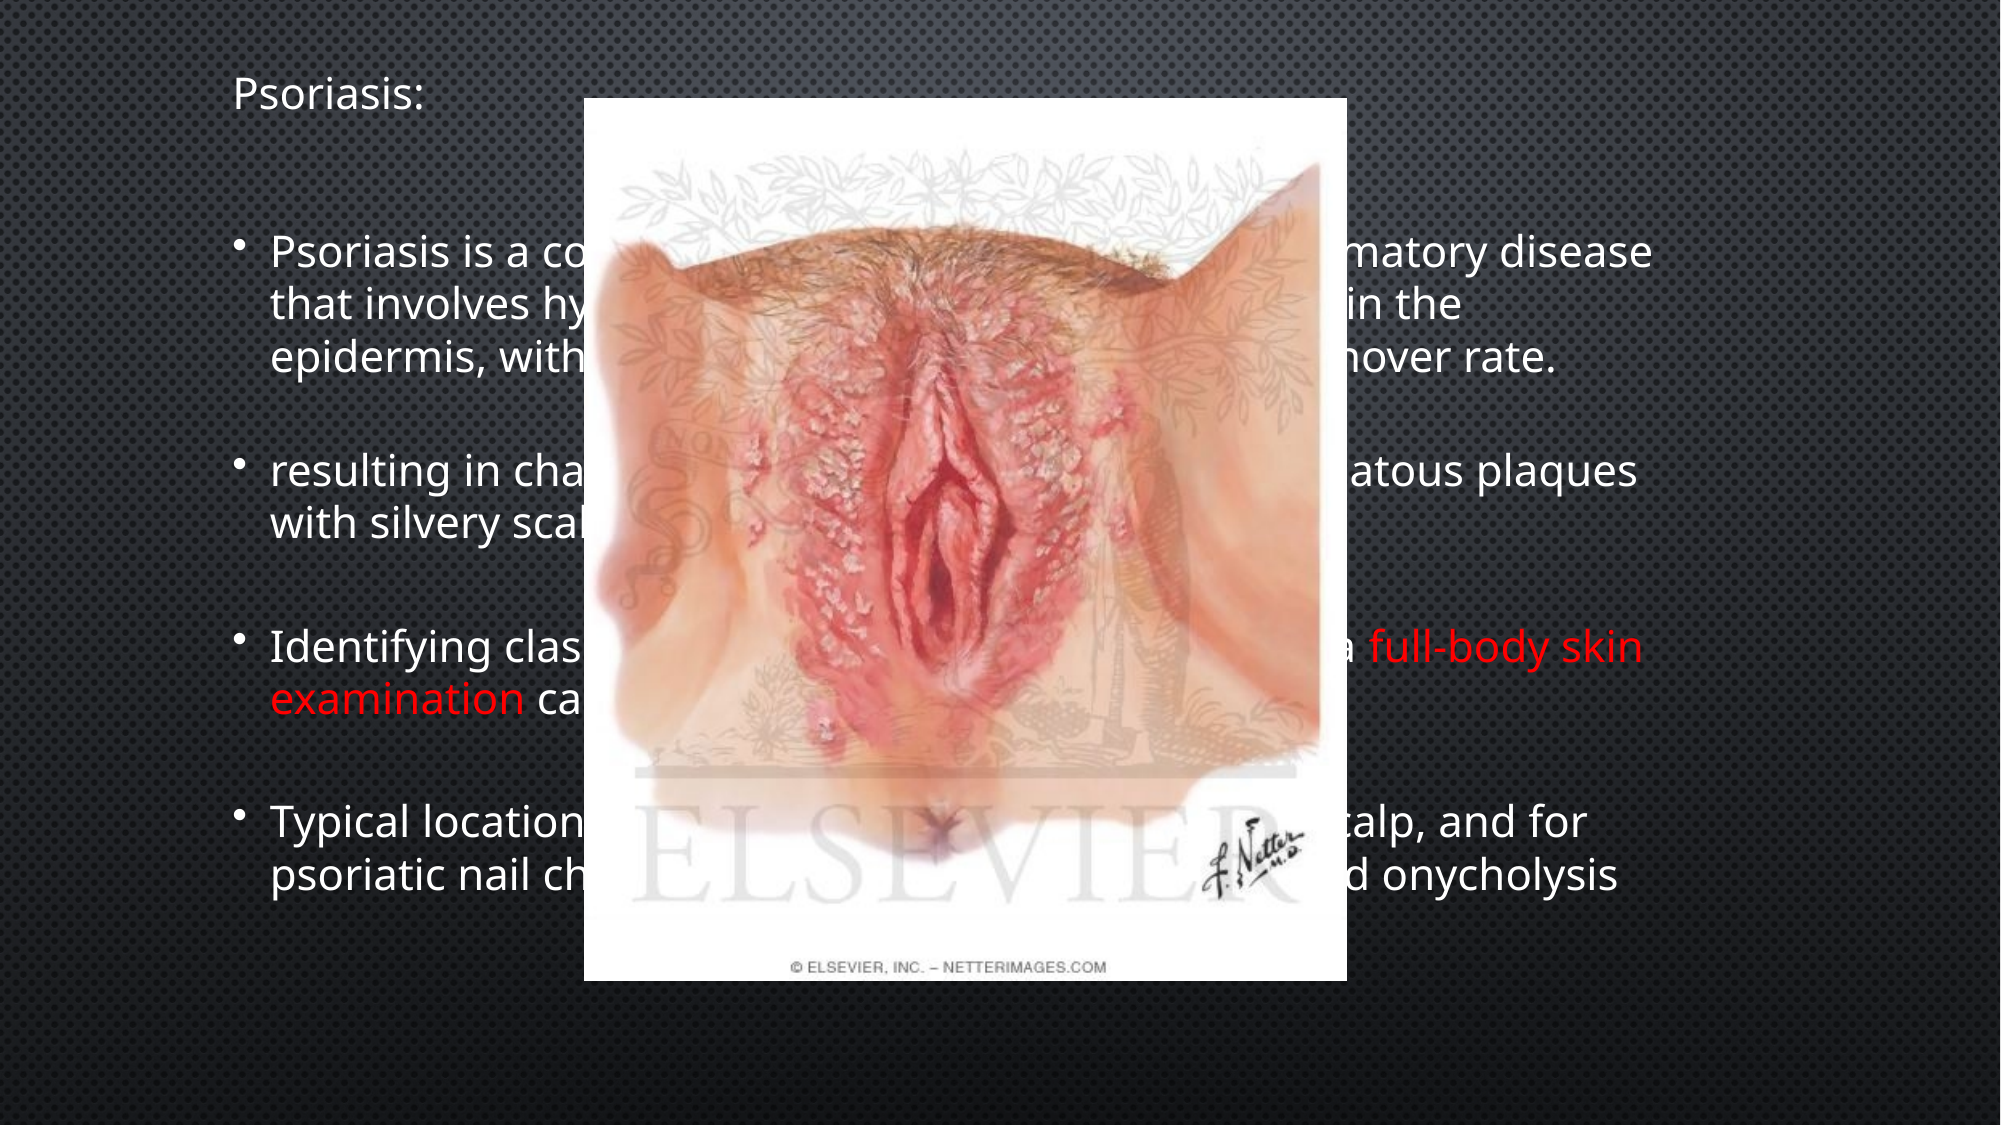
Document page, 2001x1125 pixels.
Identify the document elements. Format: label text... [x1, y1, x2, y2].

text_box Psoriasis: Psoriasis is a complex, chronic, multifactorial, inflammatory disease that involves hyperproliferation of the keratinocytes in the epidermis, with an increase in the epidermal cell turnover rate. resulting in characteristic, well-demarcated, erythematous plaques with silvery scale. Identifying classic lesions of psoriasis elsewhere on a full-body skin examination can focus the differential diagnosis. Typical locations, including the elbows, knees, and scalp, and for psoriatic nail changes, including pitting, oil spots, and onycholysis [198, 58, 1687, 959]
picture [584, 98, 1347, 981]
